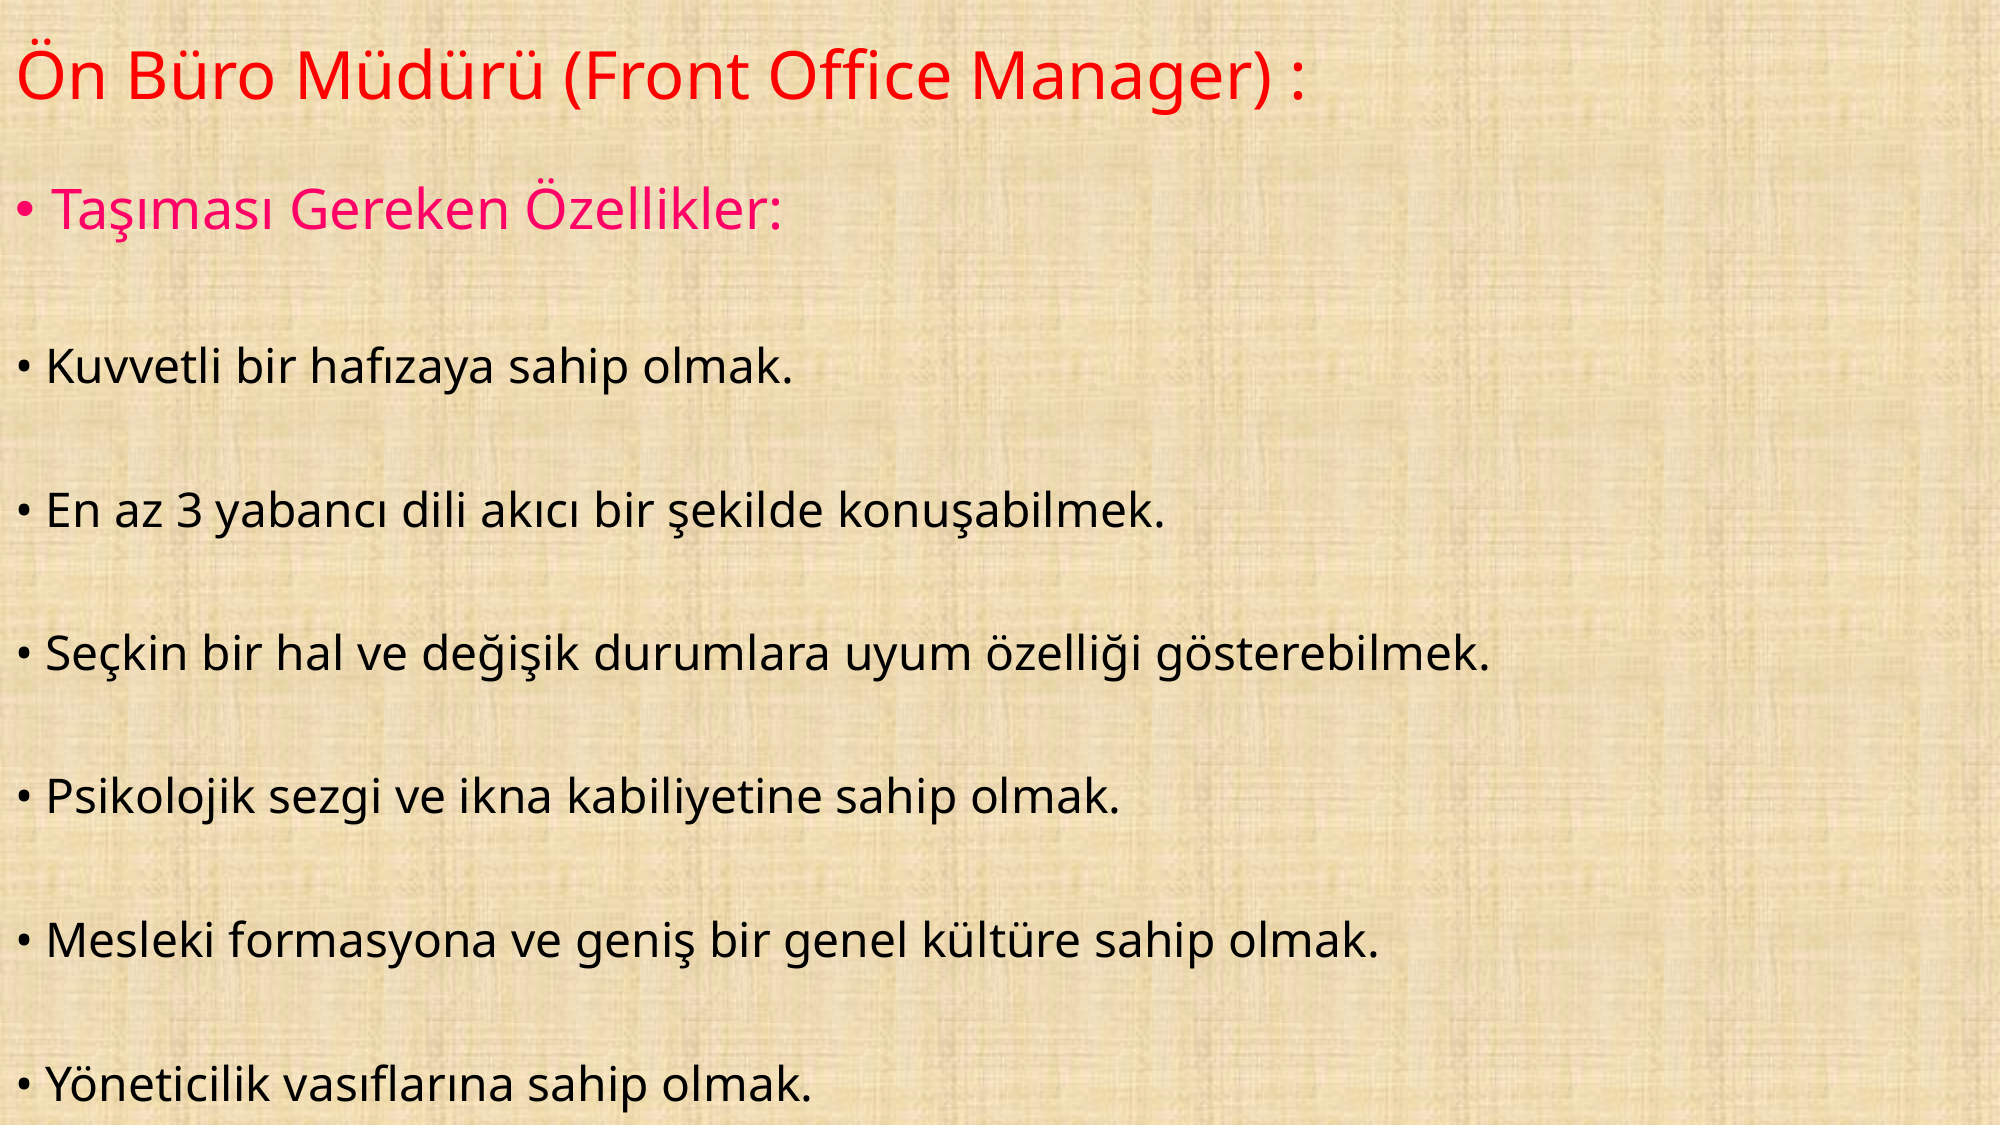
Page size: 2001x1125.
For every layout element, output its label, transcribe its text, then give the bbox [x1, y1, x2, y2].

list Taşıması Gereken Özellikler: • Kuvvetli bir hafızaya sahip olmak. • En az 3 yabancı dili akıcı bir şekilde konuşabilmek. • Seçkin bir hal ve değişik durumlara uyum özelliği gösterebilmek. • Psikolojik sezgi ve ikna kabiliyetine sahip olmak. • Mesleki formasyona ve geniş bir genel kültüre sahip olmak. • Yöneticilik vasıflarına sahip olmak. [0, 174, 2000, 1122]
title Ön Büro Müdürü (Front Office Manager) : [0, 3, 1982, 153]
